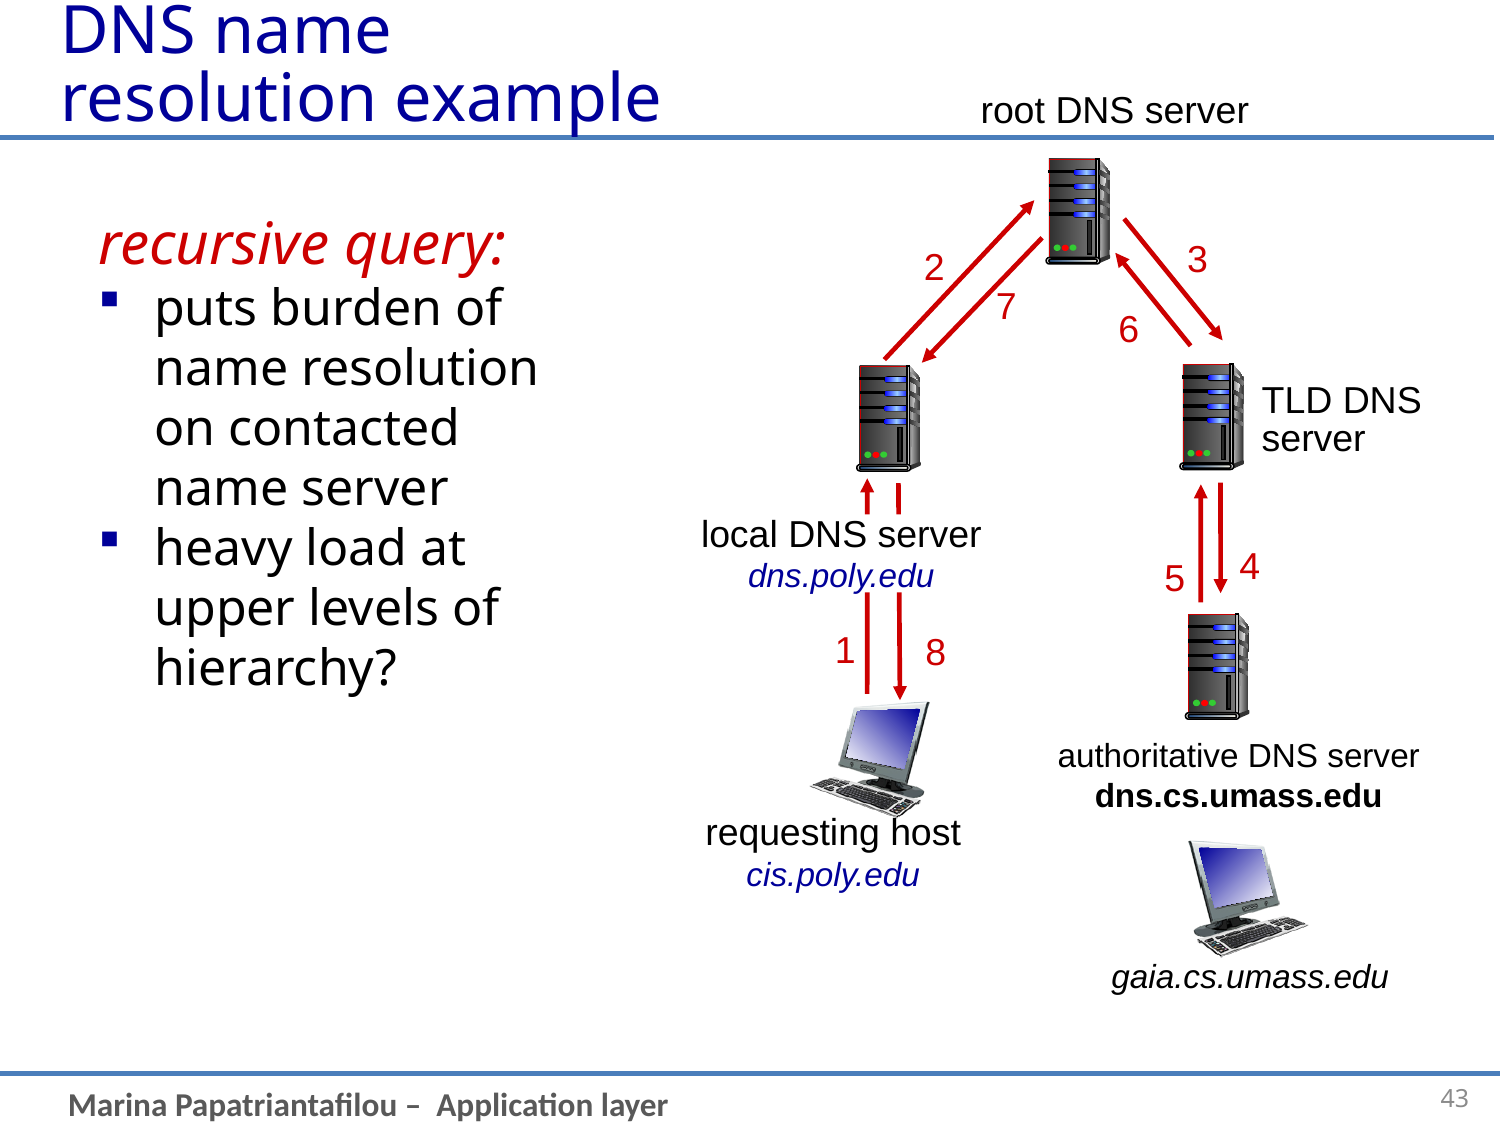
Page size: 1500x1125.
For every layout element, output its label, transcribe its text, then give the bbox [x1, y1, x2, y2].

text_box 3 [1172, 228, 1223, 288]
text_box [1214, 482, 1227, 594]
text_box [1045, 158, 1111, 265]
text_box 2 [909, 235, 960, 296]
text_box [1194, 484, 1208, 603]
text_box [1124, 218, 1223, 341]
text_box authoritative DNS server dns.cs.umass.edu [1042, 726, 1436, 822]
text_box recursive query: puts burden of name resolution on contacted name server heavy load at upper levels of hierarchy? [83, 198, 603, 579]
text_box [1116, 253, 1191, 346]
text_box DNS name resolution example [45, 0, 851, 161]
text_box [1185, 834, 1338, 966]
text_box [1179, 363, 1245, 470]
text_box [921, 302, 980, 363]
text_box [893, 610, 907, 694]
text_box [685, 501, 998, 603]
text_box 1 [820, 618, 871, 679]
text_box requesting host cis.poly.edu [690, 800, 977, 901]
text_box TLD DNS server [1248, 375, 1465, 467]
slide_number 43 [1364, 1069, 1484, 1125]
text_box gaia.cs.umass.edu [1096, 947, 1405, 1002]
text_box 6 [1103, 298, 1154, 358]
text_box 4 [1224, 534, 1275, 595]
text_box [861, 480, 874, 500]
text_box 7 [980, 274, 1032, 335]
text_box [856, 365, 922, 472]
text_box 5 [1149, 546, 1200, 607]
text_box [1185, 613, 1250, 720]
text_box [960, 200, 1035, 280]
text_box 8 [910, 620, 962, 680]
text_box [781, 696, 934, 828]
text_box root DNS server [950, 78, 1280, 139]
